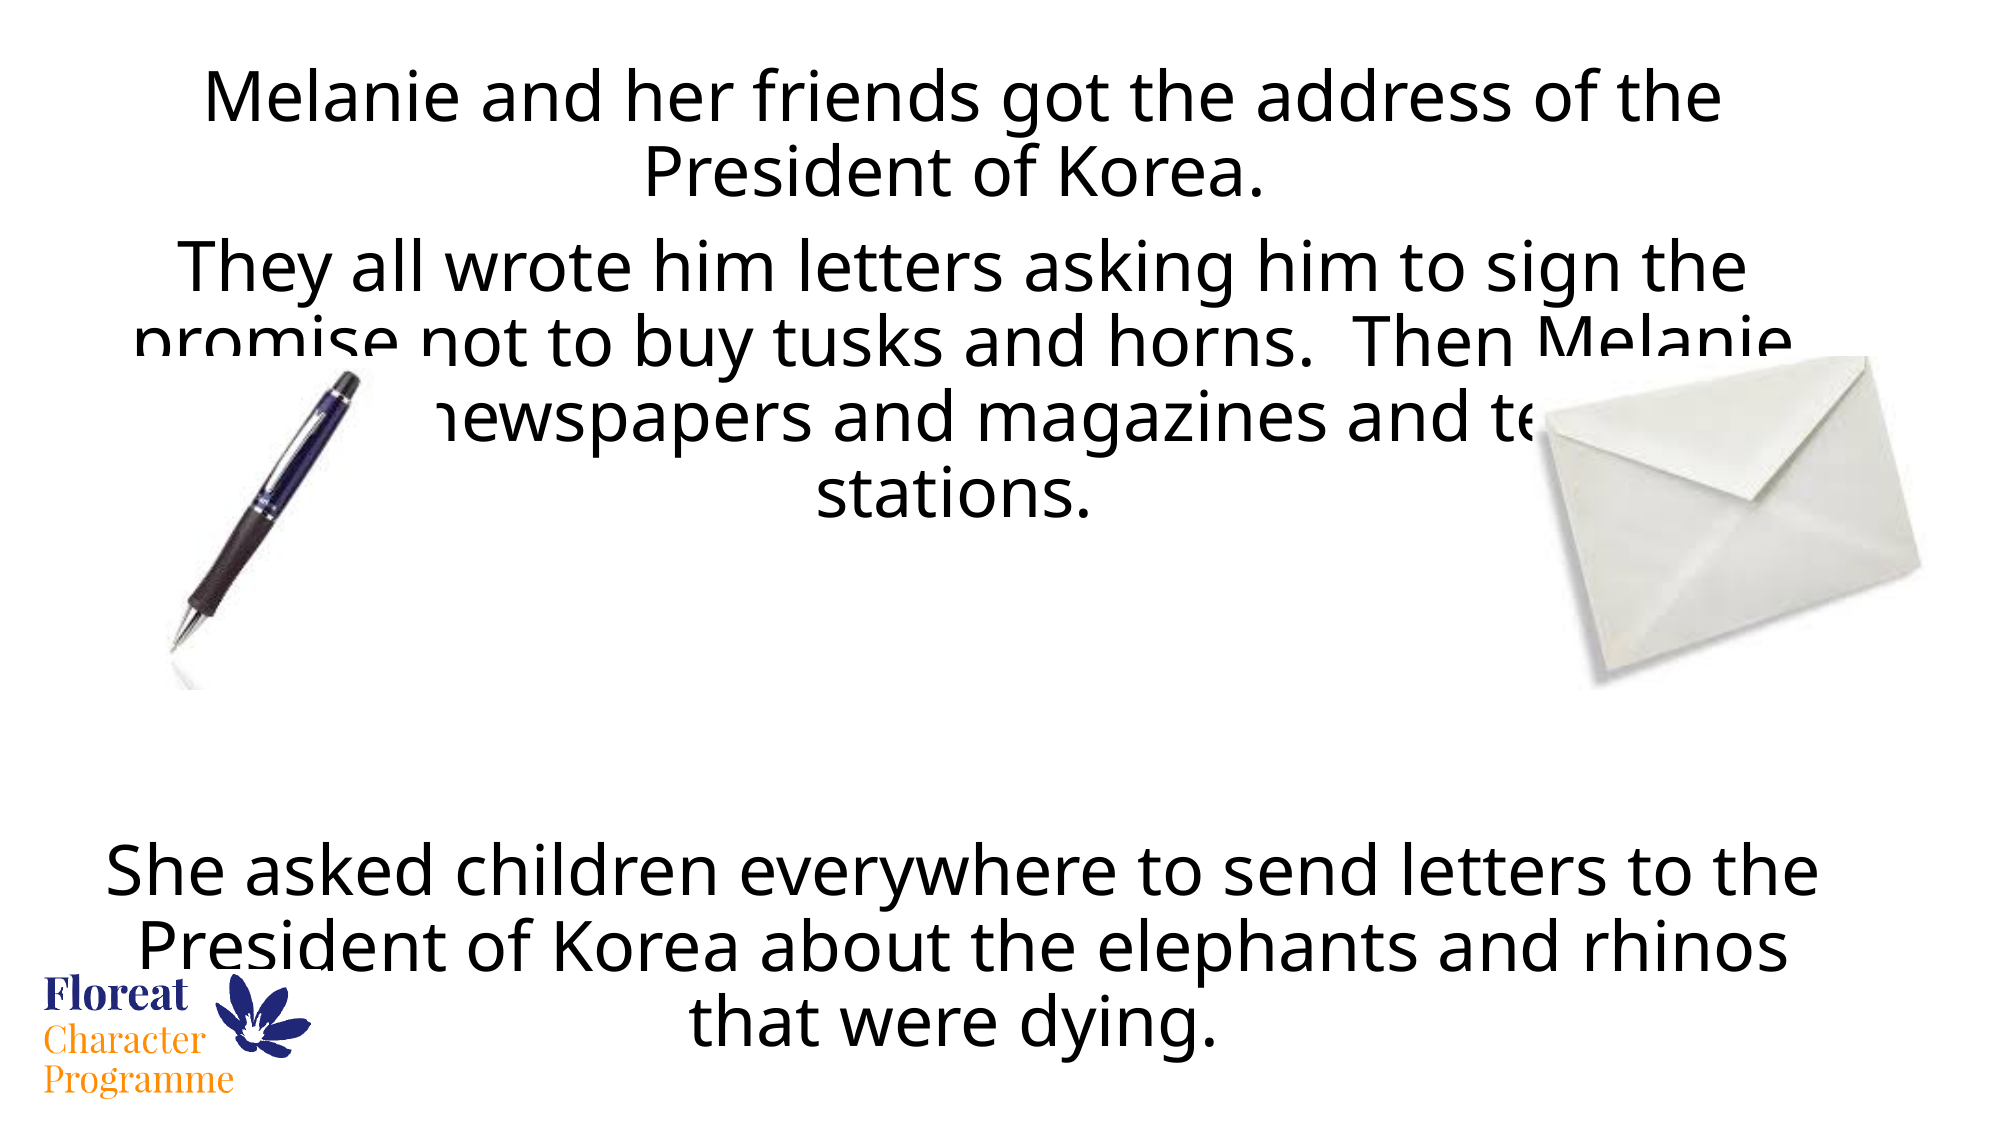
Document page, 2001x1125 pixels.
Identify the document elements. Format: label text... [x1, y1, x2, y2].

picture [41, 969, 321, 1099]
picture [77, 356, 437, 690]
picture [1532, 356, 1928, 690]
list Melanie and her friends got the address of the President of Korea. They all wrote him letters asking him to sign the promise not to buy tusks and horns. Then Melanie wrote to newspapers and magazines and television stations. She asked children everywhere to send letters to the President of Korea about the elephants and rhinos that were dying. [64, 53, 1863, 1075]
